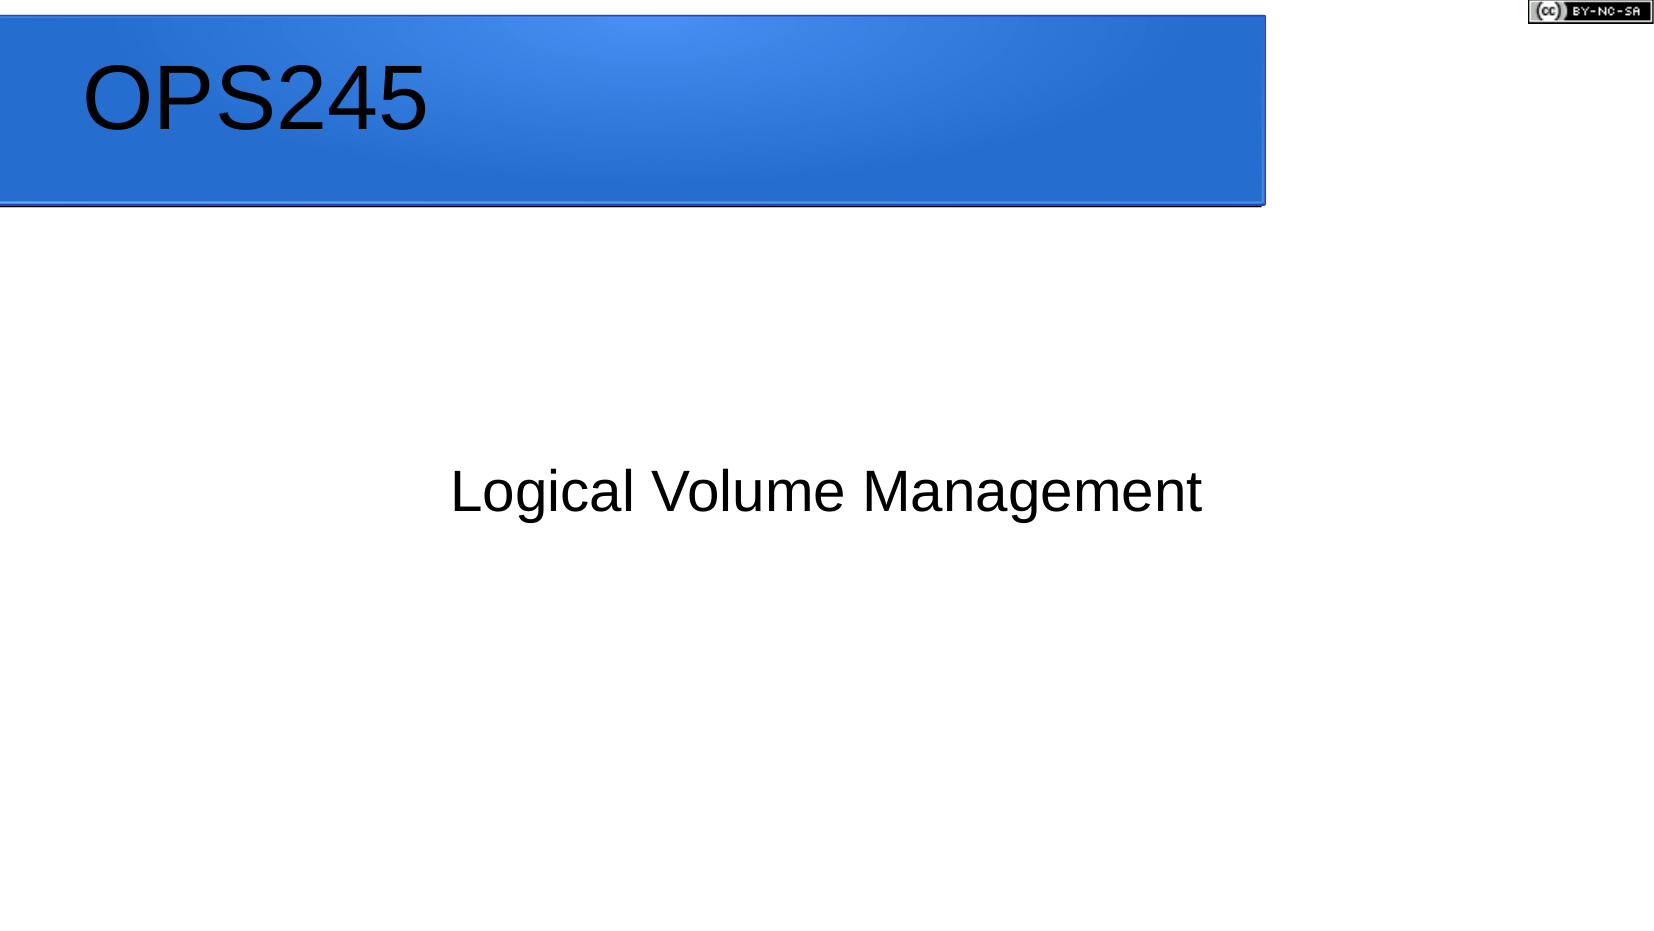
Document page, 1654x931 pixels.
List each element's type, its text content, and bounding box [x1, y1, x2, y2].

subtitle Logical Volume Management [82, 222, 1571, 762]
title OPS245 [82, 23, 1235, 177]
picture [1528, 0, 1654, 24]
picture [0, 13, 1269, 211]
